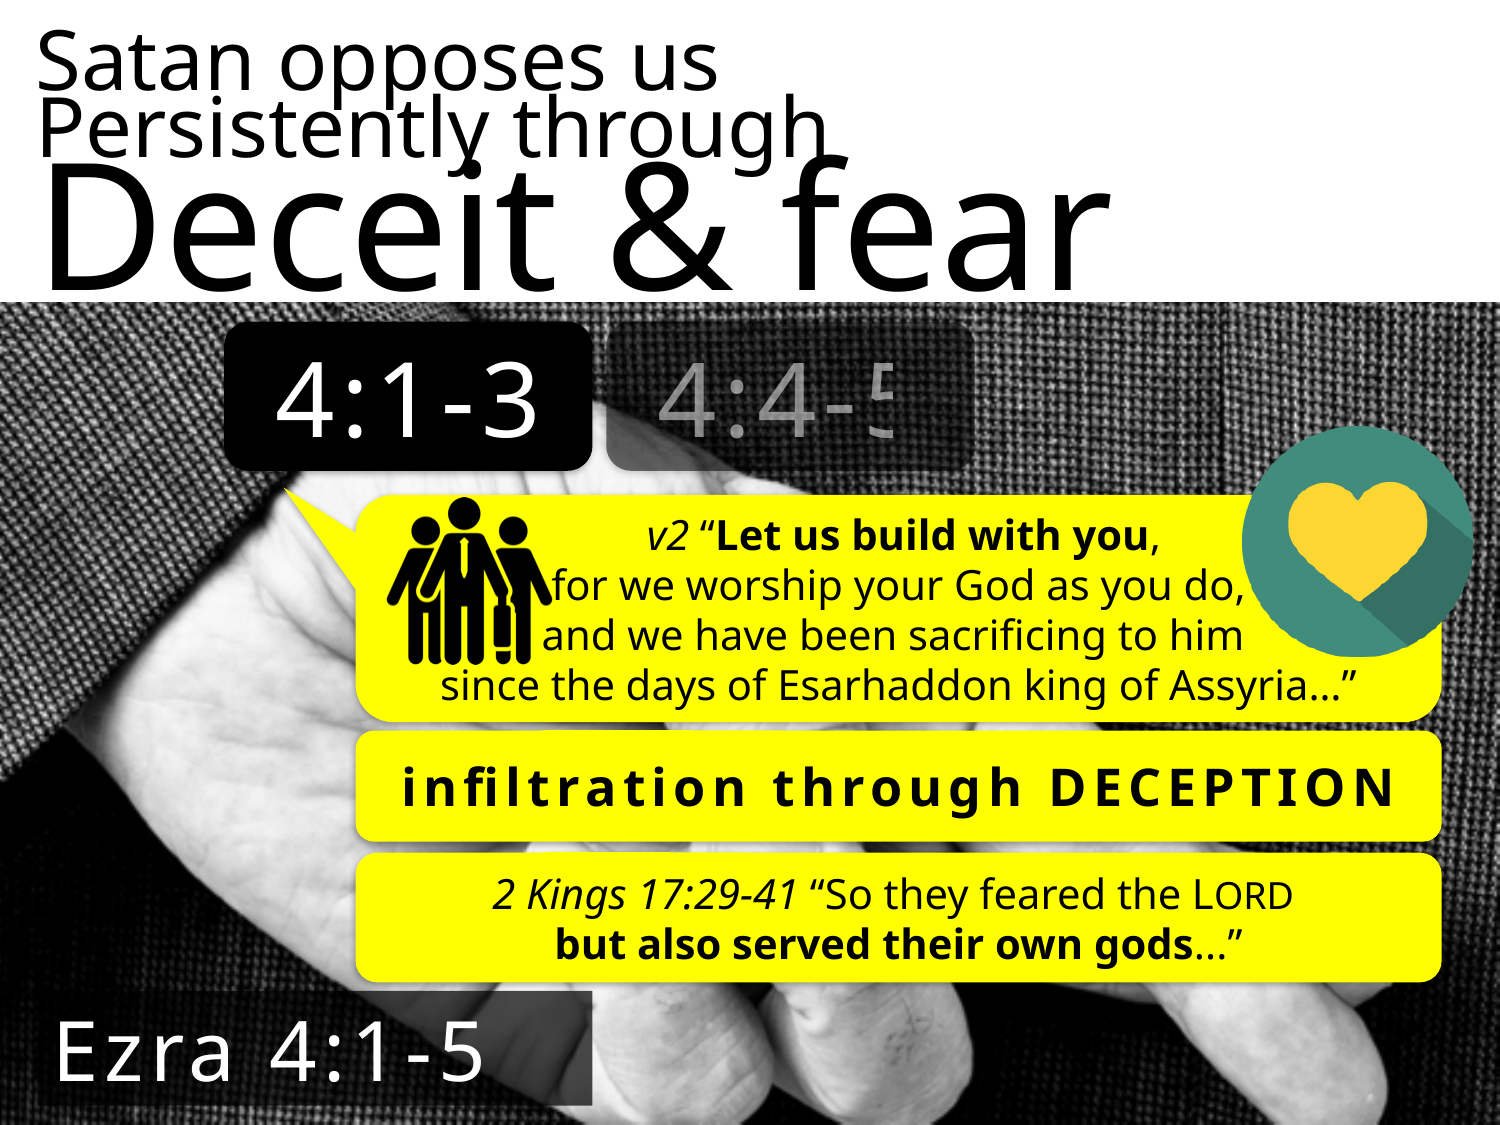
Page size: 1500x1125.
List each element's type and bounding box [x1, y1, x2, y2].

picture [0, 302, 1500, 1125]
text_box [20, 0, 1245, 336]
text_box [355, 426, 1473, 723]
